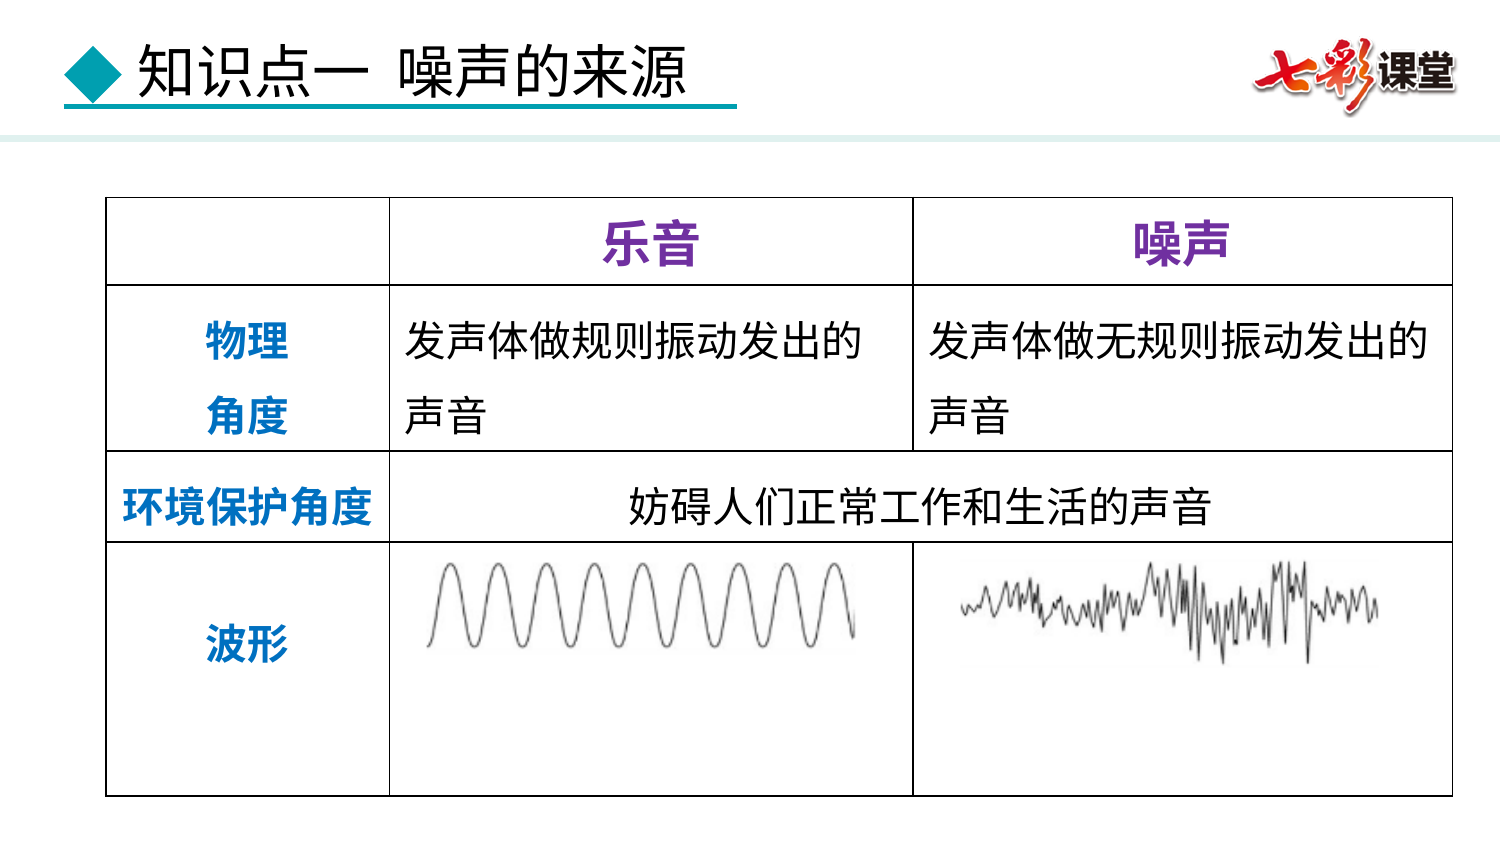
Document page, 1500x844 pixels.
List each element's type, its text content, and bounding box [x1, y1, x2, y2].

table_cell [914, 543, 1452, 795]
table_header [107, 198, 389, 284]
picture [1249, 32, 1461, 118]
table_cell 环境保护角度 [107, 452, 389, 541]
table_cell 波形 [107, 543, 389, 795]
picture [950, 550, 1408, 694]
table_header 噪声 [914, 198, 1452, 284]
table_cell 发声体做无规则振动发出的声音 [914, 286, 1452, 450]
picture [407, 550, 881, 680]
table_header 乐音 [390, 198, 912, 284]
table_cell [390, 543, 912, 795]
table_cell 物理 角度 [107, 286, 389, 450]
table_cell 发声体做规则振动发出的声音 [390, 286, 912, 450]
table_cell 妨碍人们正常工作和生活的声音 [390, 452, 1452, 541]
